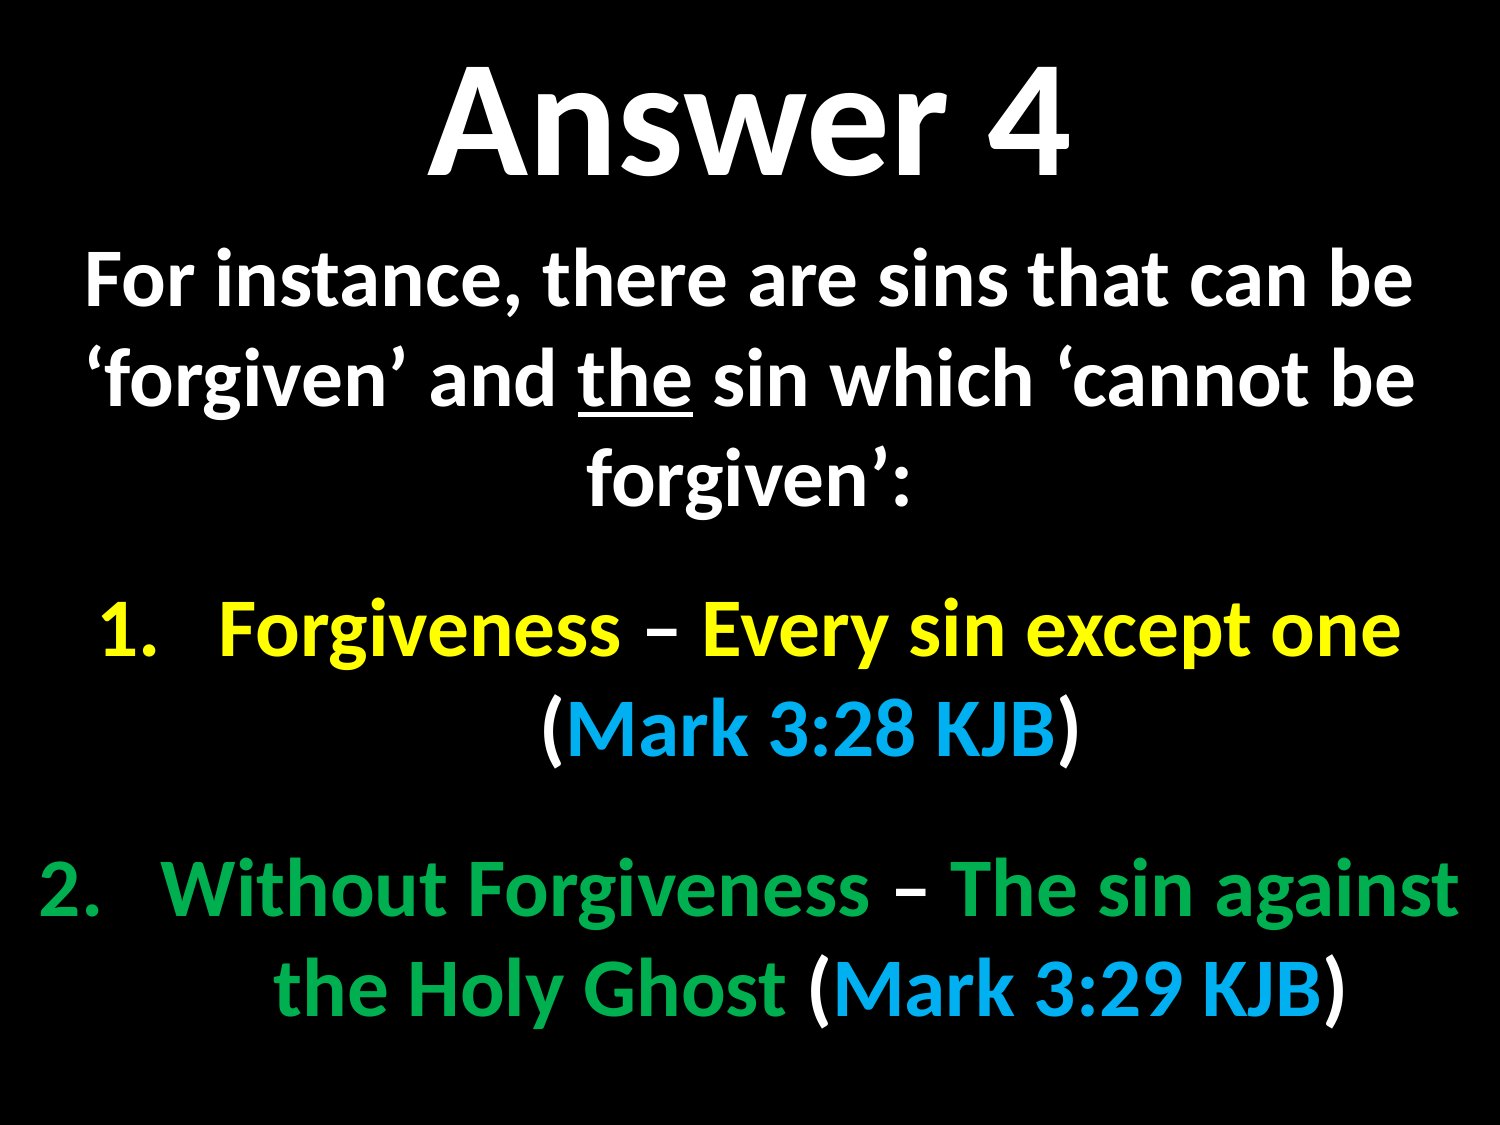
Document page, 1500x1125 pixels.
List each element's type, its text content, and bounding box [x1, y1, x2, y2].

text_box For instance, there are sins that can be ‘forgiven’ and the sin which ‘cannot be forgiven’: Forgiveness – Every sin except one (Mark 3:28 KJB) Without Forgiveness – The sin against the Holy Ghost (Mark 3:29 KJB) [0, 215, 1500, 1040]
text_box Answer 4 [0, 1, 1500, 215]
